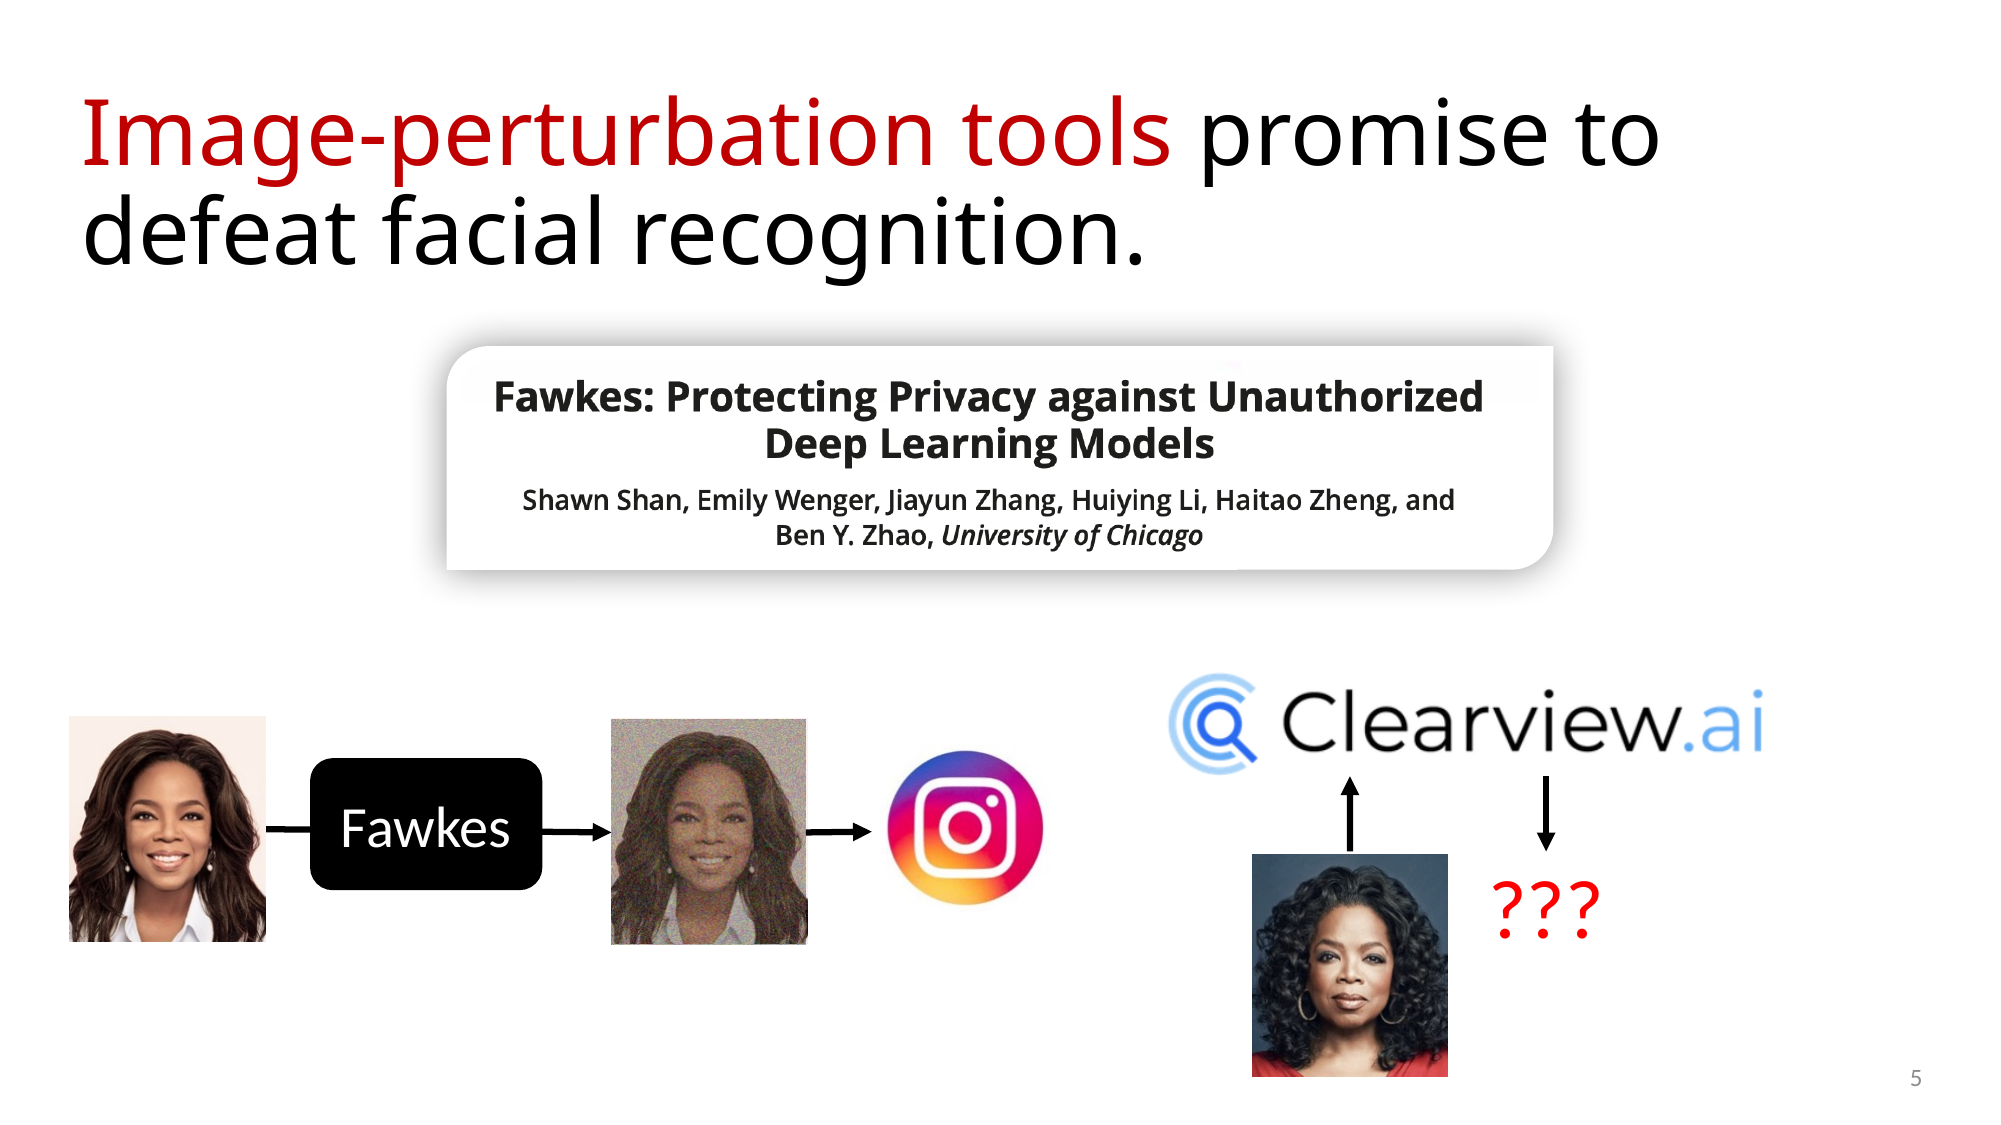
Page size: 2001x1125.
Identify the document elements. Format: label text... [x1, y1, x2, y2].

picture [1153, 645, 1811, 788]
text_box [266, 829, 611, 833]
slide_number 5 [1752, 1046, 1938, 1106]
title Image-perturbation tools promise to defeat facial recognition. [66, 78, 1938, 297]
text_box Fawkes [310, 758, 543, 829]
text_box Fawkes [310, 833, 543, 891]
picture [871, 744, 1051, 919]
text_box ??? [1473, 847, 1619, 963]
picture [453, 353, 1547, 563]
picture [611, 718, 808, 945]
picture [69, 716, 266, 942]
picture [1252, 851, 1448, 1077]
